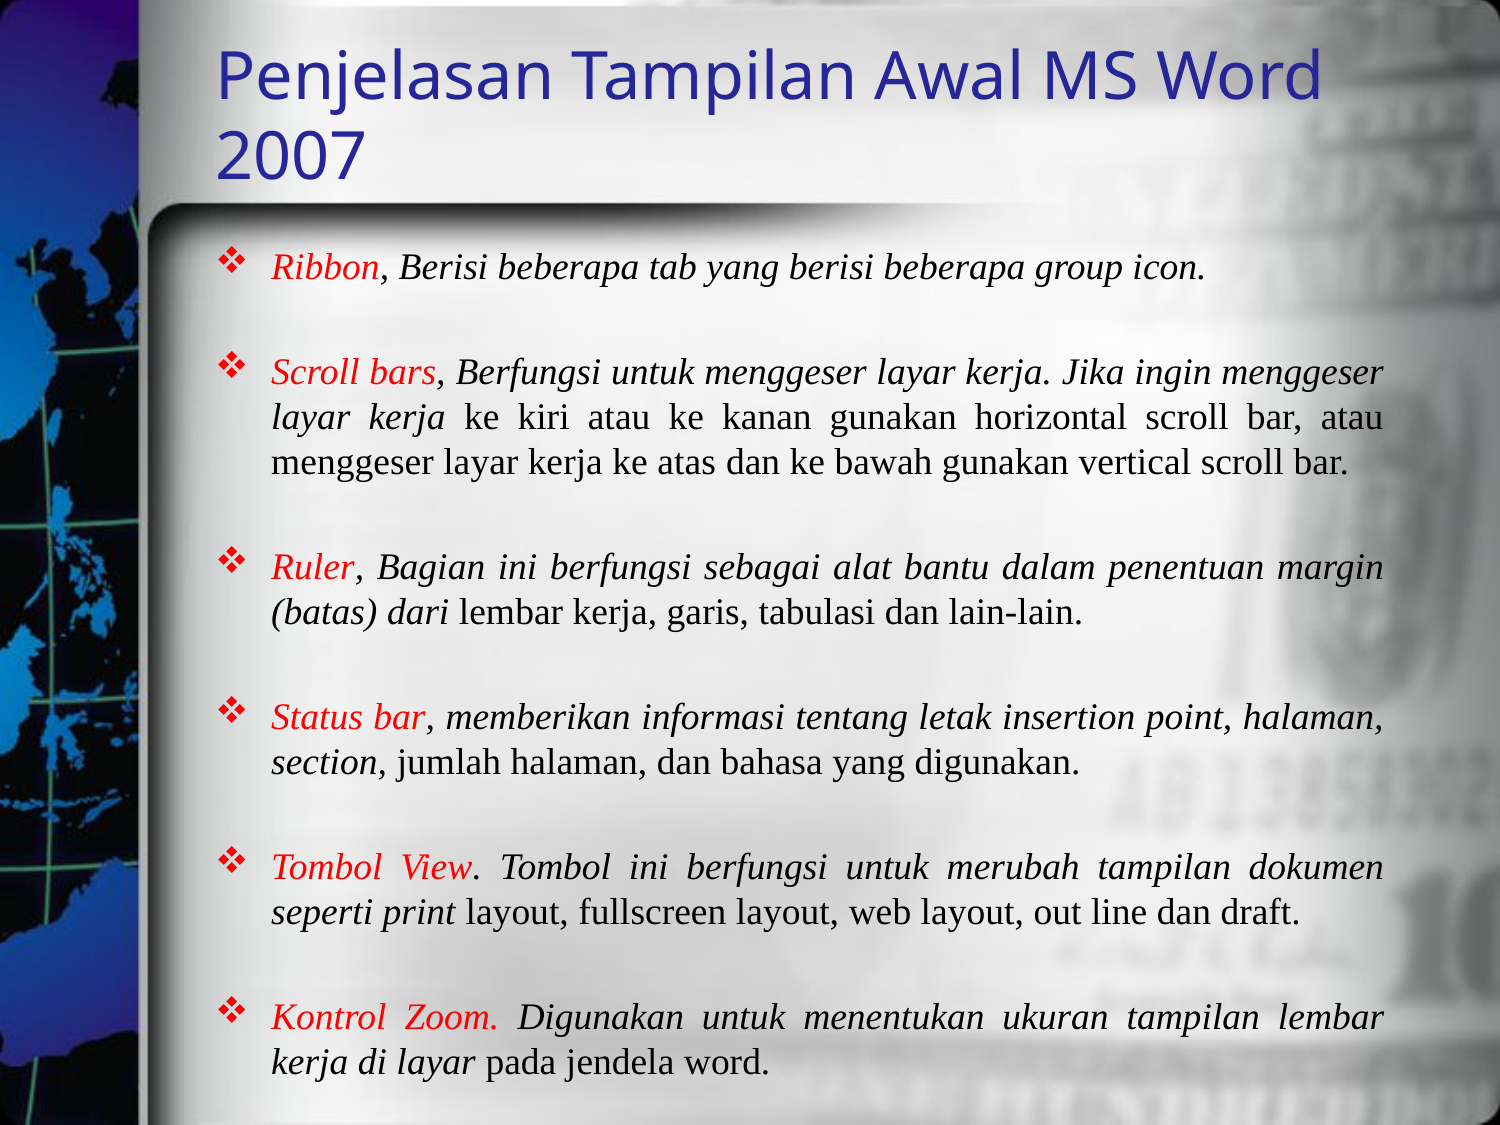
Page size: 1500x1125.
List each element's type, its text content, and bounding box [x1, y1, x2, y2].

picture [0, 0, 1500, 1125]
list Ribbon, Berisi beberapa tab yang berisi beberapa group icon. Scroll bars, Berfungsi untuk menggeser layar kerja. Jika ingin menggeser layar kerja ke kiri atau ke kanan gunakan horizontal scroll bar, atau menggeser layar kerja ke atas dan ke bawah gunakan vertical scroll bar. Ruler, Bagian ini berfungsi sebagai alat bantu dalam penentuan margin (batas) dari lembar kerja, garis, tabulasi dan lain-lain. Status bar, memberikan informasi tentang letak insertion point, halaman, section, jumlah halaman, dan bahasa yang digunakan. Tombol View. Tombol ini berfungsi untuk merubah tampilan dokumen seperti print layout, fullscreen layout, web layout, out line dan draft. Kontrol Zoom. Digunakan untuk menentukan ukuran tampilan lembar kerja di layar pada jendela word. [199, 234, 1401, 1125]
title Penjelasan Tampilan Awal MS Word 2007 [199, 37, 1401, 188]
